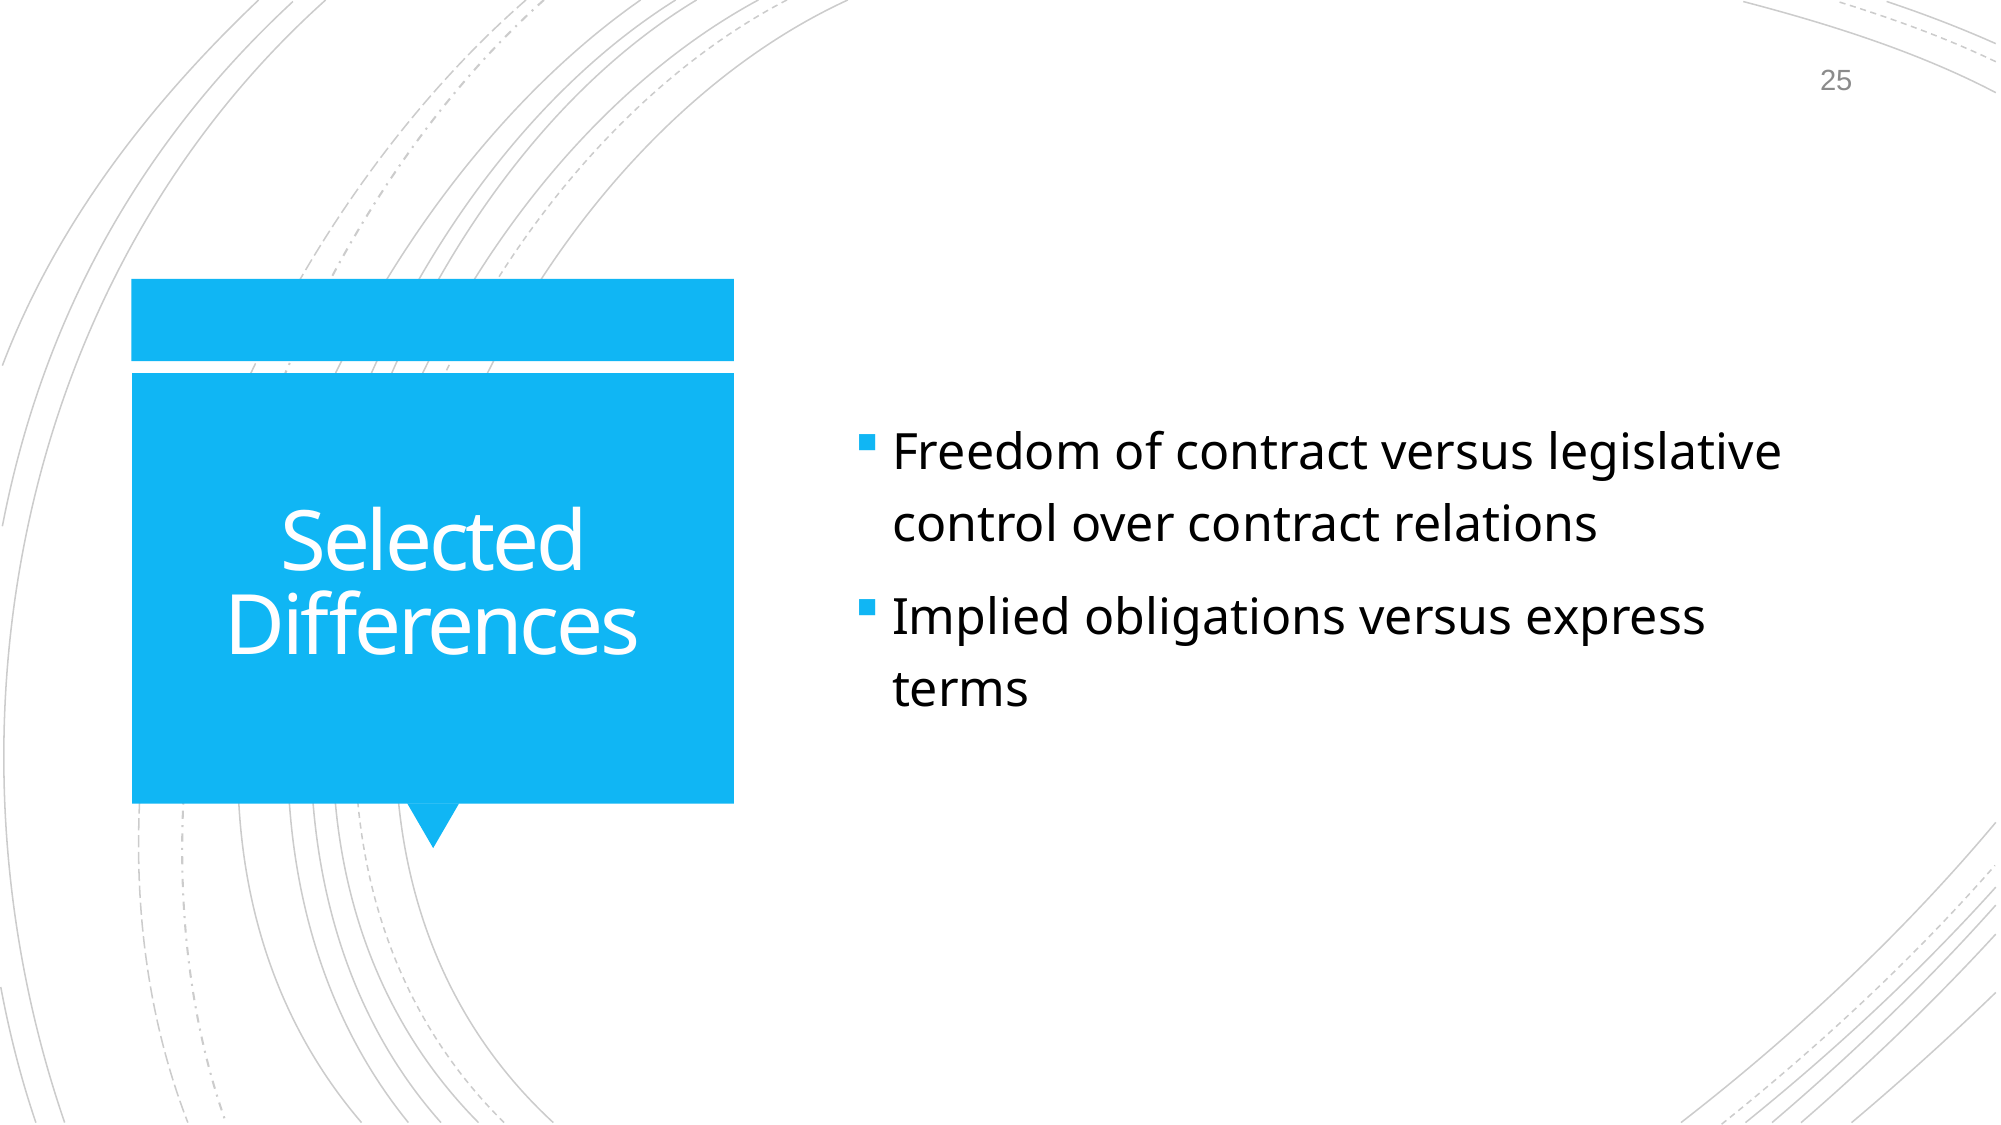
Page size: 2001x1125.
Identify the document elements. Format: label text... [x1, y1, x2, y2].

list Freedom of contract versus legislative control over contract relations Implied obligations versus express terms [839, 131, 1871, 993]
slide_number 25 [1717, 52, 1868, 105]
title Selected Differences [145, 385, 720, 789]
